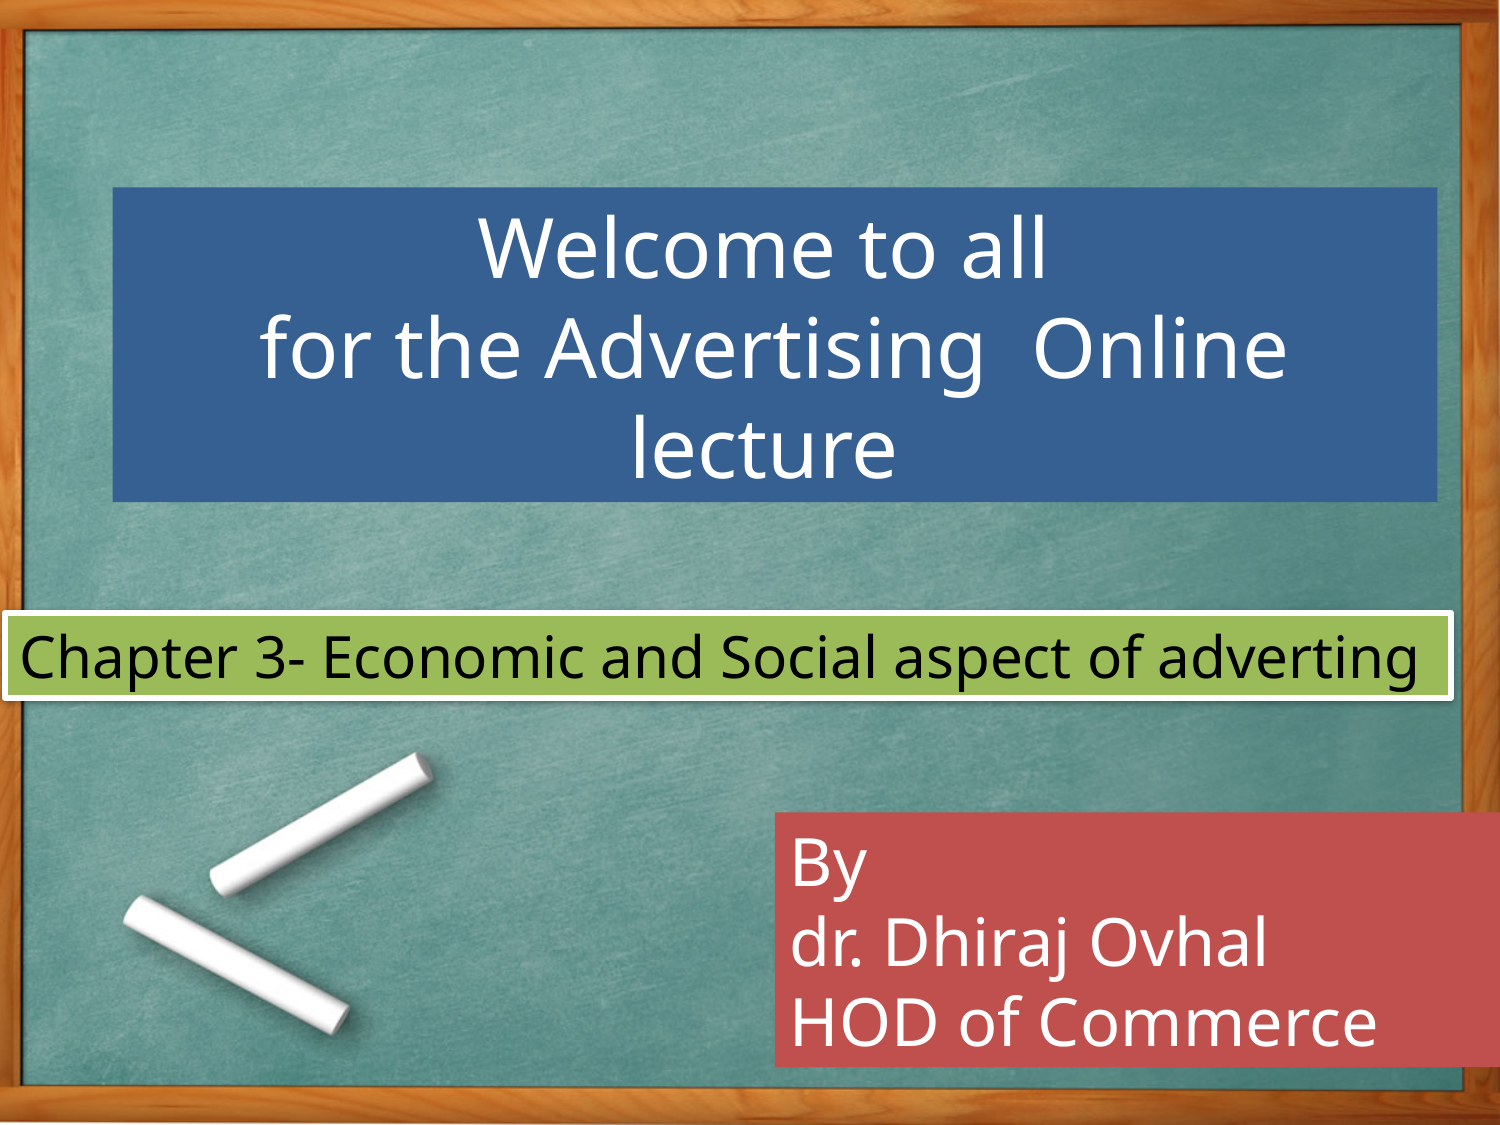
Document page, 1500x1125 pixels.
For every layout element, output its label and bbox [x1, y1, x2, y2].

list [0, 0, 1500, 1125]
